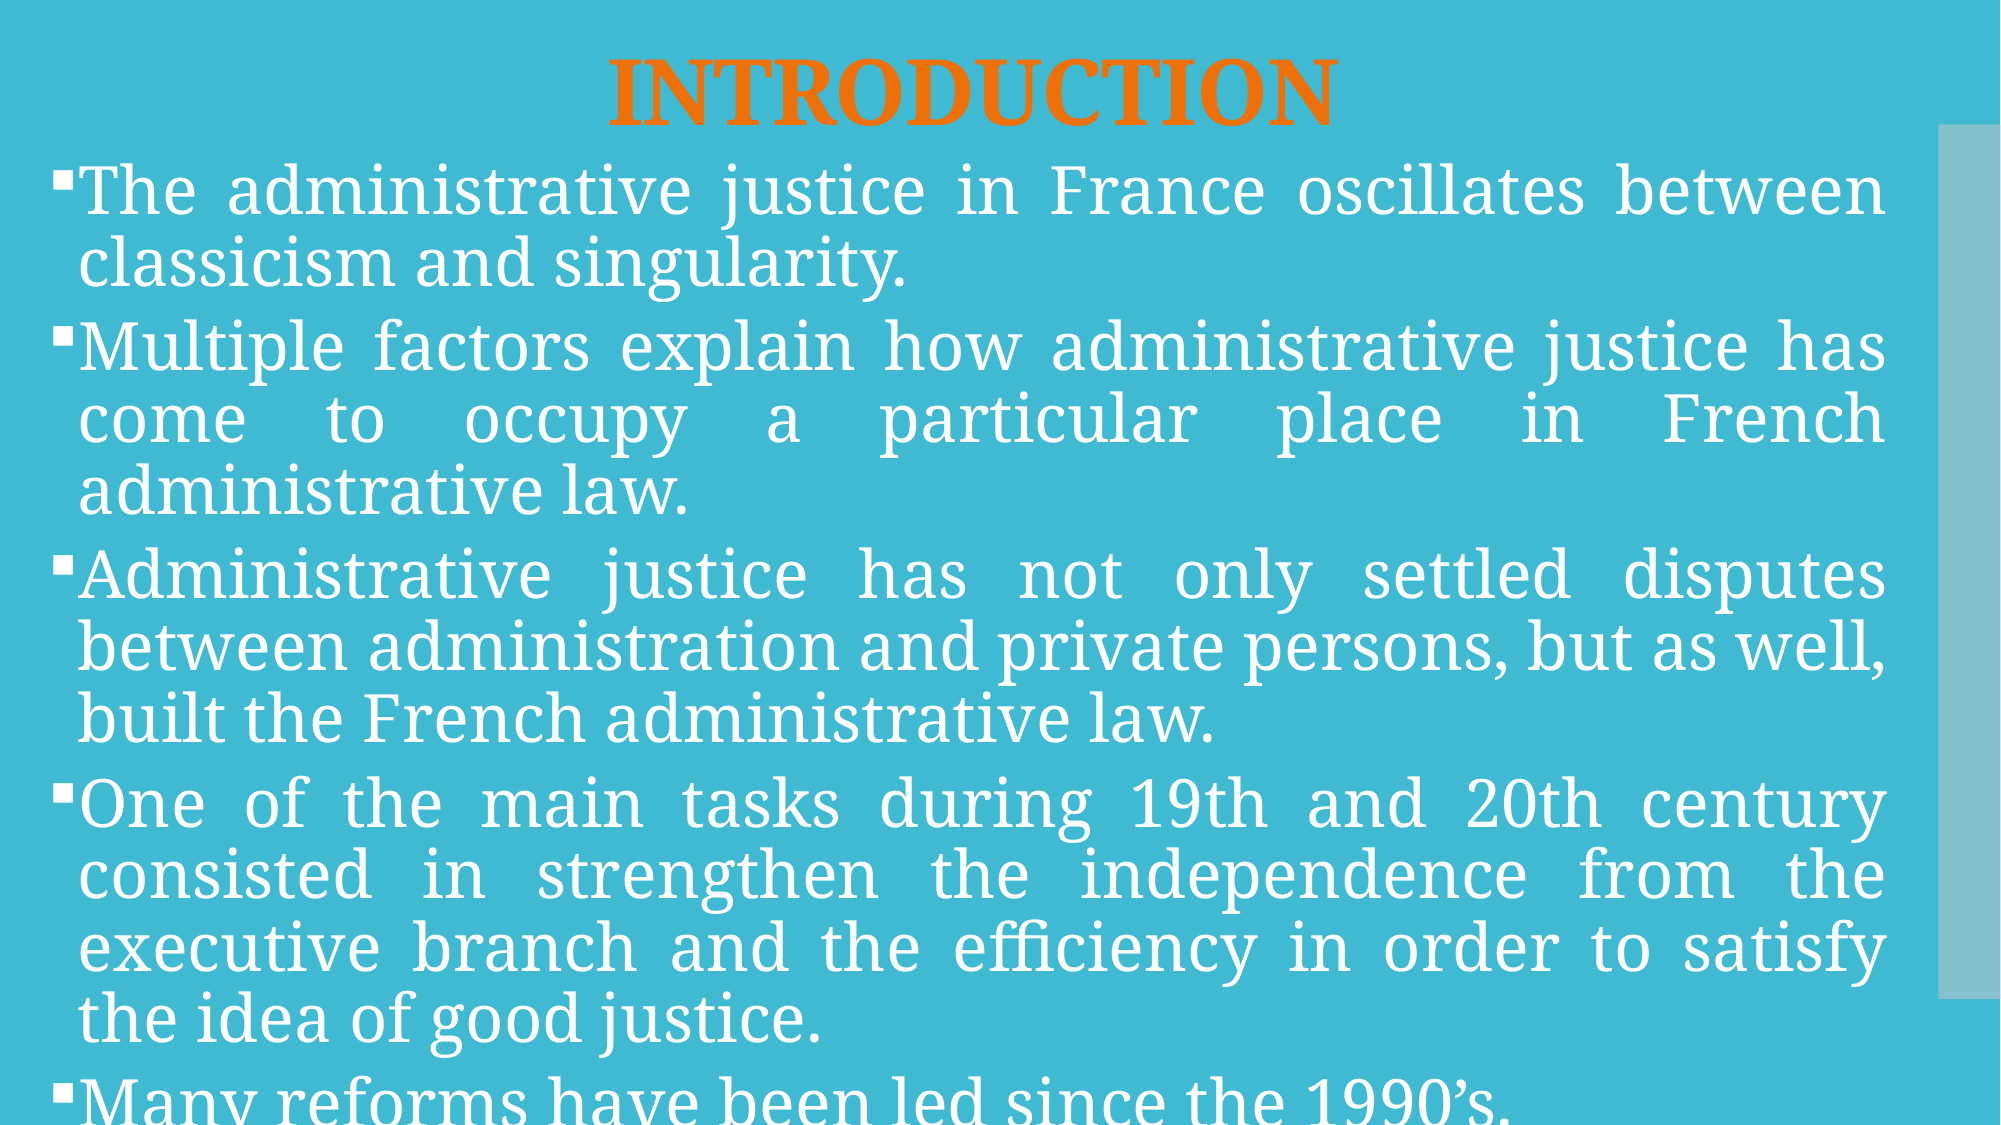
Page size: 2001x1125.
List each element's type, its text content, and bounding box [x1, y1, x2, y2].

title INTRODUCTION [221, 0, 1725, 173]
list The administrative justice in France oscillates between classicism and singularity. Multiple factors explain how administrative justice has come to occupy a particular place in French administrative law. Administrative justice has not only settled disputes between administration and private persons, but as well, built the French administrative law. One of the main tasks during 19th and 20th century consisted in strengthen the independence from the executive branch and the efficiency in order to satisfy the idea of good justice. Many reforms have been led since the 1990’s. [32, 173, 1904, 1125]
